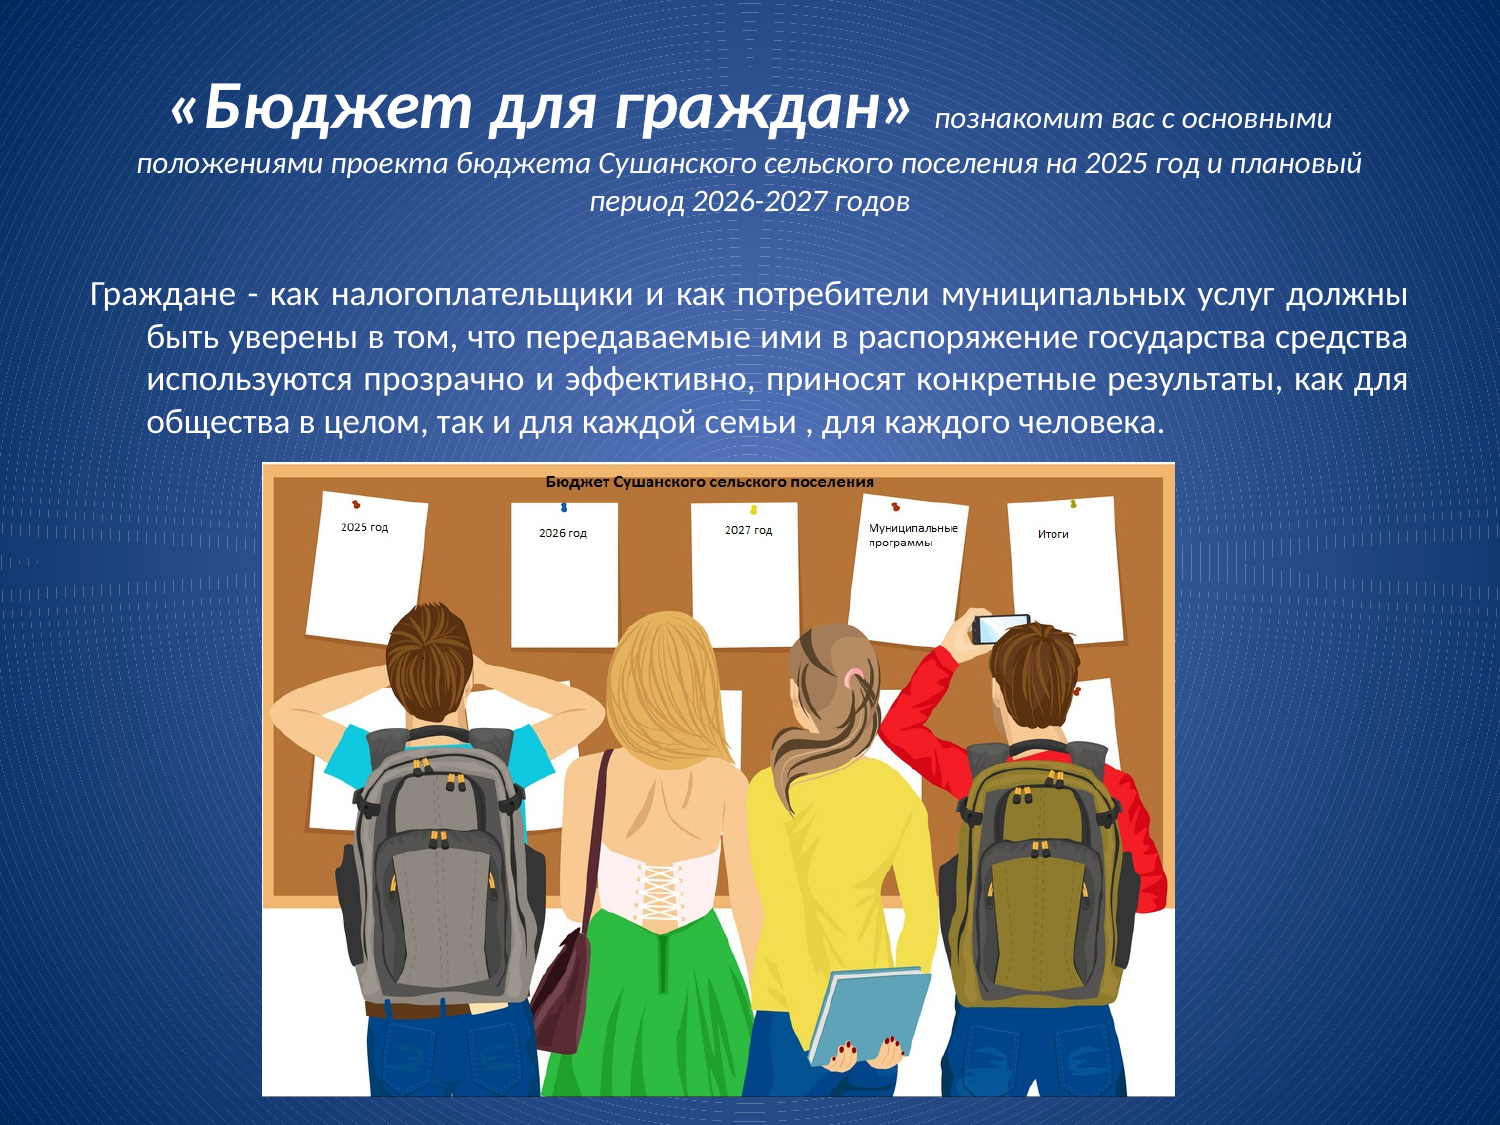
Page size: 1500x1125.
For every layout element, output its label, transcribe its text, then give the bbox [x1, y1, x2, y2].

picture [262, 462, 1176, 1098]
list Граждане - как налогоплательщики и как потребители муниципальных услуг должны быть уверены в том, что передаваемые ими в распоряжение государства средства используются прозрачно и эффективно, приносят конкретные результаты, как для общества в целом, так и для каждой семьи , для каждого человека. [75, 262, 1425, 1005]
title «Бюджет для граждан» познакомит вас с основными положениями проекта бюджета Сушанского сельского поселения на 2025 год и плановый период 2026-2027 годов [75, 45, 1425, 233]
